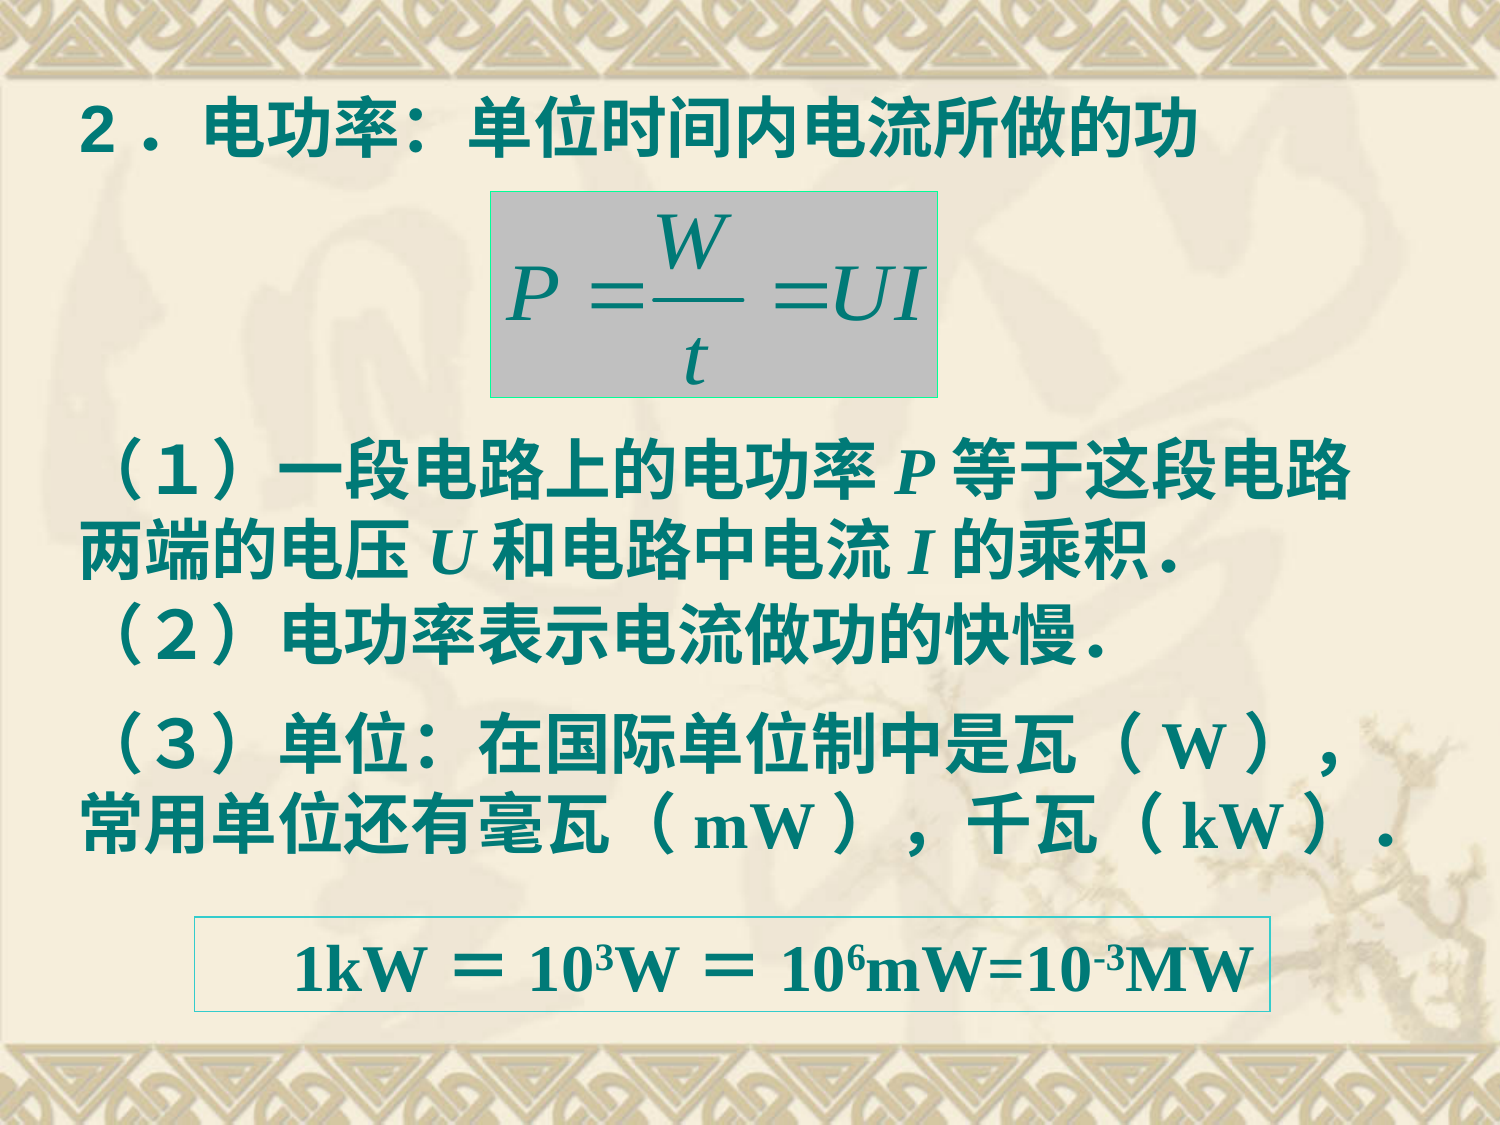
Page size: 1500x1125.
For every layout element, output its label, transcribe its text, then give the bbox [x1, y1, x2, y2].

text_box 1kW＝103W＝106mW=10-3MW [194, 916, 1271, 1012]
picture [0, 0, 1500, 1125]
text_box [37, 50, 1463, 1075]
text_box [489, 190, 938, 398]
text_box （１）一段电路上的电功率P等于这段电路两端的电压U和电路中电流I的乘积． [62, 420, 1412, 596]
list 2．电功率：单位时间内电流所做的功 [64, 77, 1371, 179]
text_box （２）电功率表示电流做功的快慢． [62, 585, 1294, 681]
text_box （３）单位：在国际单位制中是瓦（W），常用单位还有毫瓦（mW），千瓦（kW）． [62, 694, 1453, 870]
